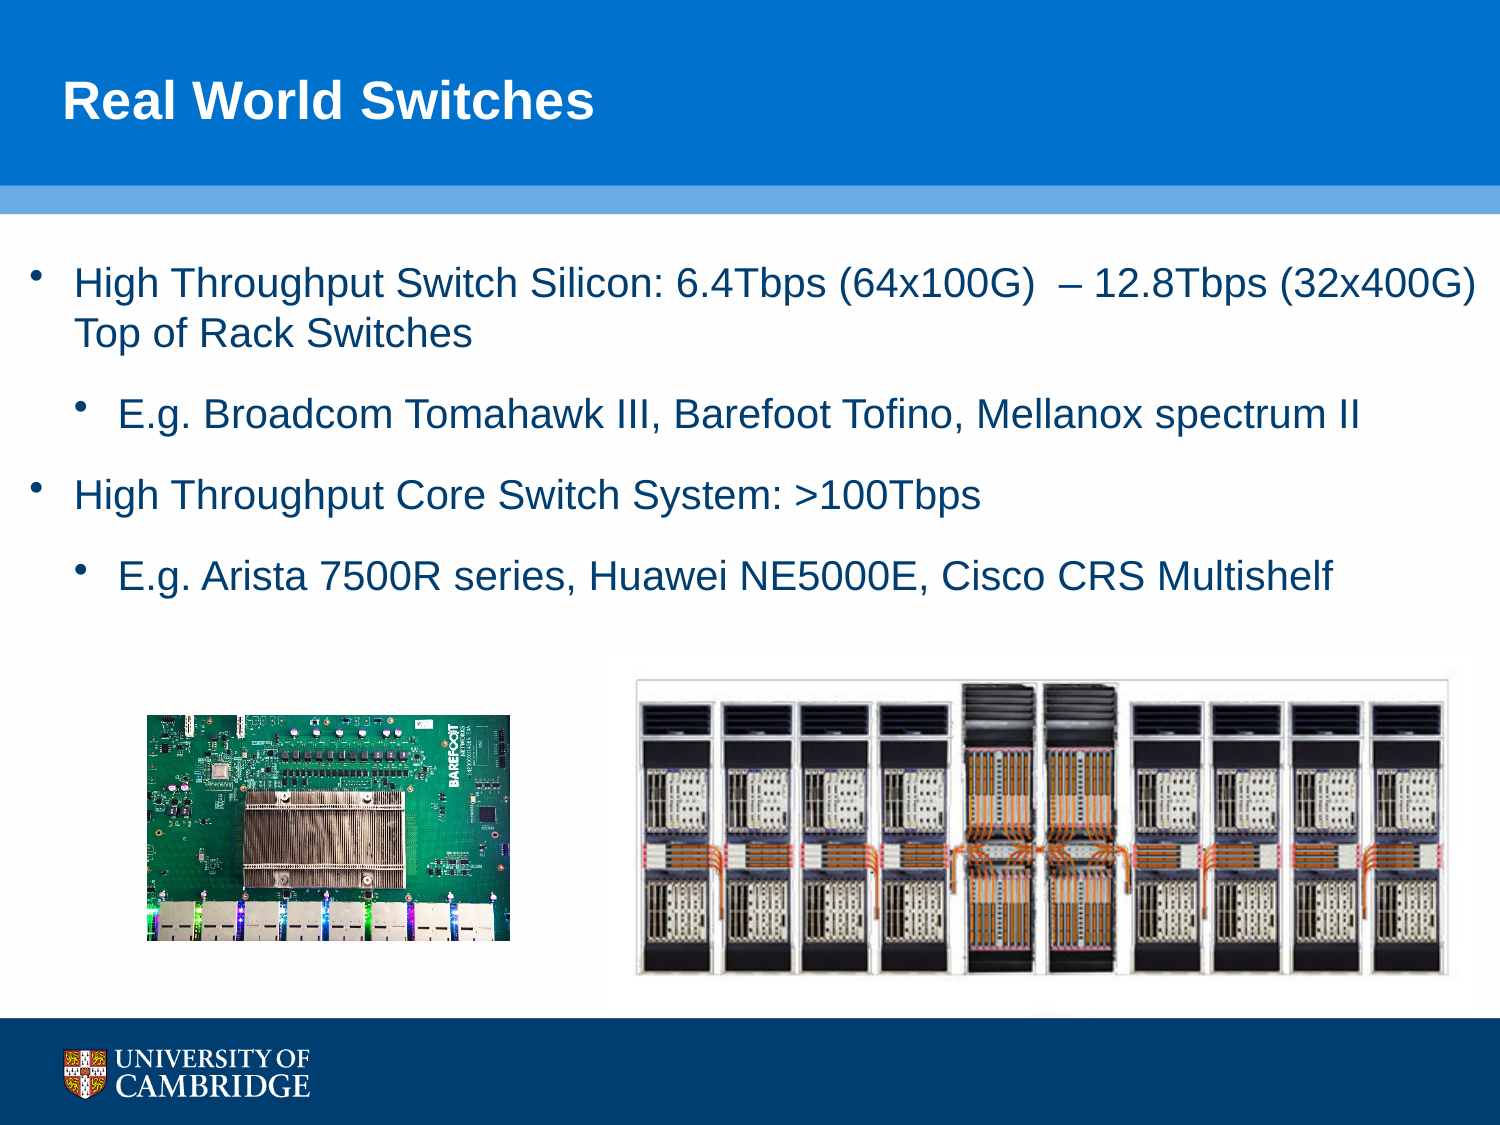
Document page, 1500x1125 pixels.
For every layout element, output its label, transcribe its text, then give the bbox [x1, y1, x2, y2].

picture [147, 715, 510, 941]
title Real World Switches [63, 65, 1437, 135]
picture [0, 0, 1500, 1125]
list High Throughput Switch Silicon: 6.4Tbps (64x100G) – 12.8Tbps (32x400G) Top of Rack Switches E.g. Broadcom Tomahawk III, Barefoot Tofino, Mellanox spectrum II High Throughput Core Switch System: >100Tbps E.g. Arista 7500R series, Huawei NE5000E, Cisco CRS Multishelf [29, 255, 1500, 948]
